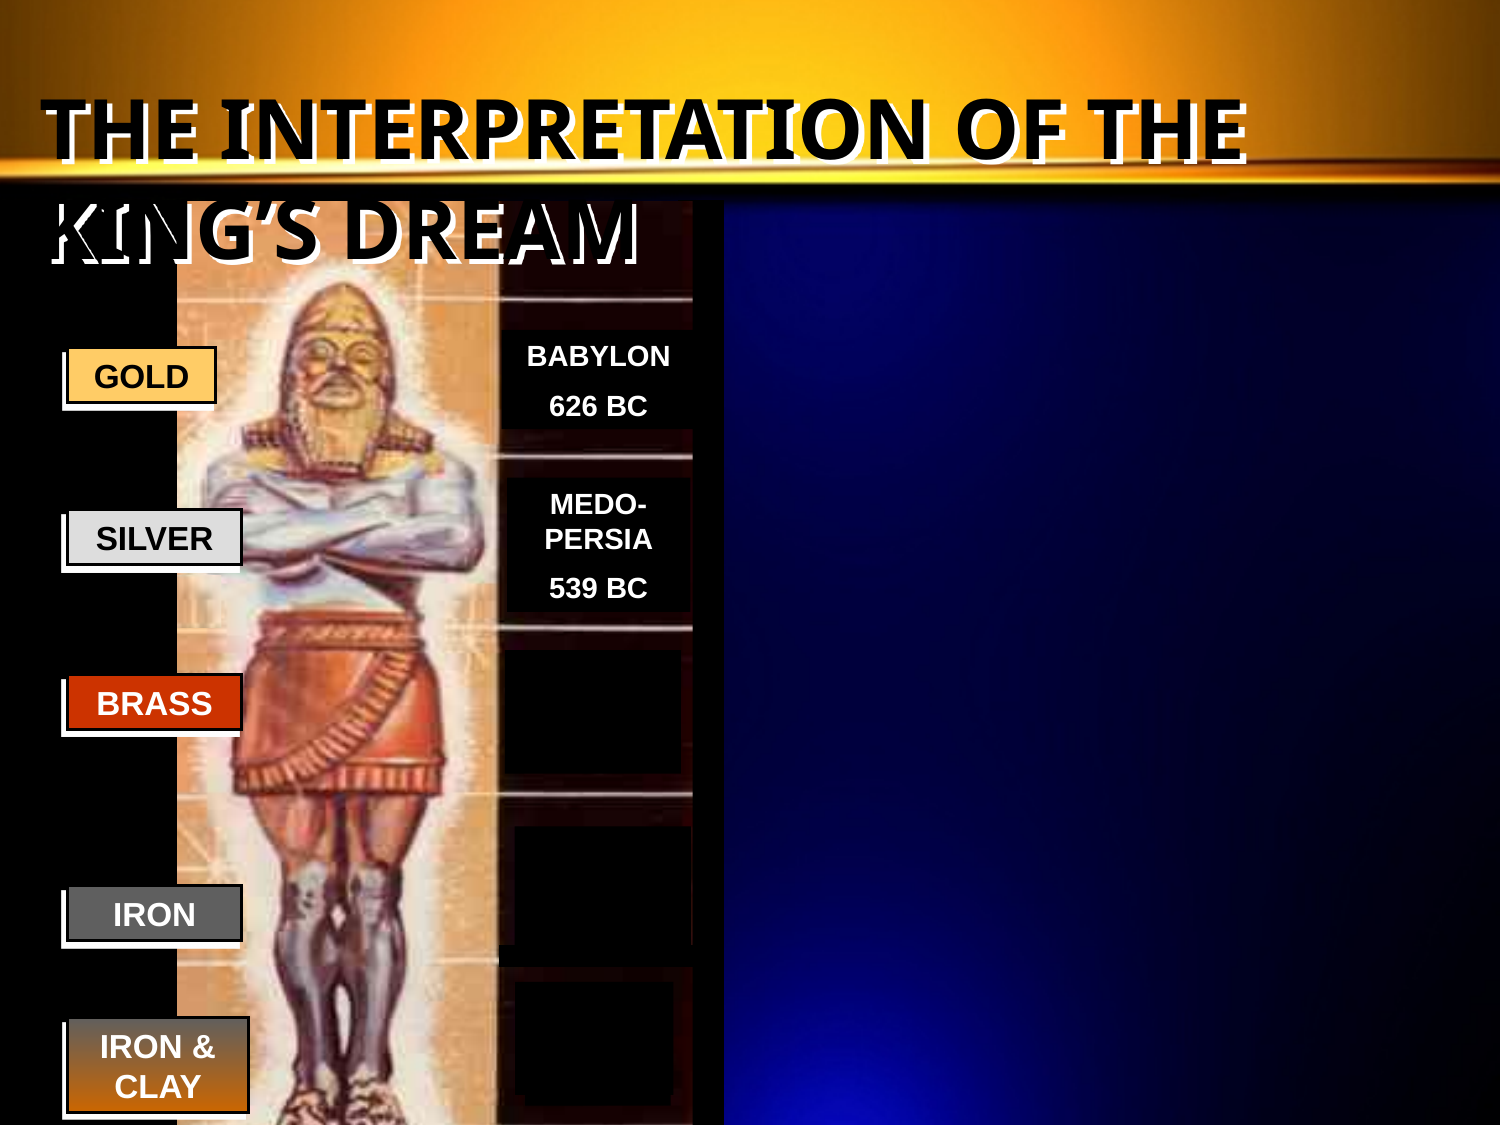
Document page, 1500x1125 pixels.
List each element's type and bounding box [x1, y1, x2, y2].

list [0, 0, 1500, 1125]
text_box [0, 200, 724, 1125]
